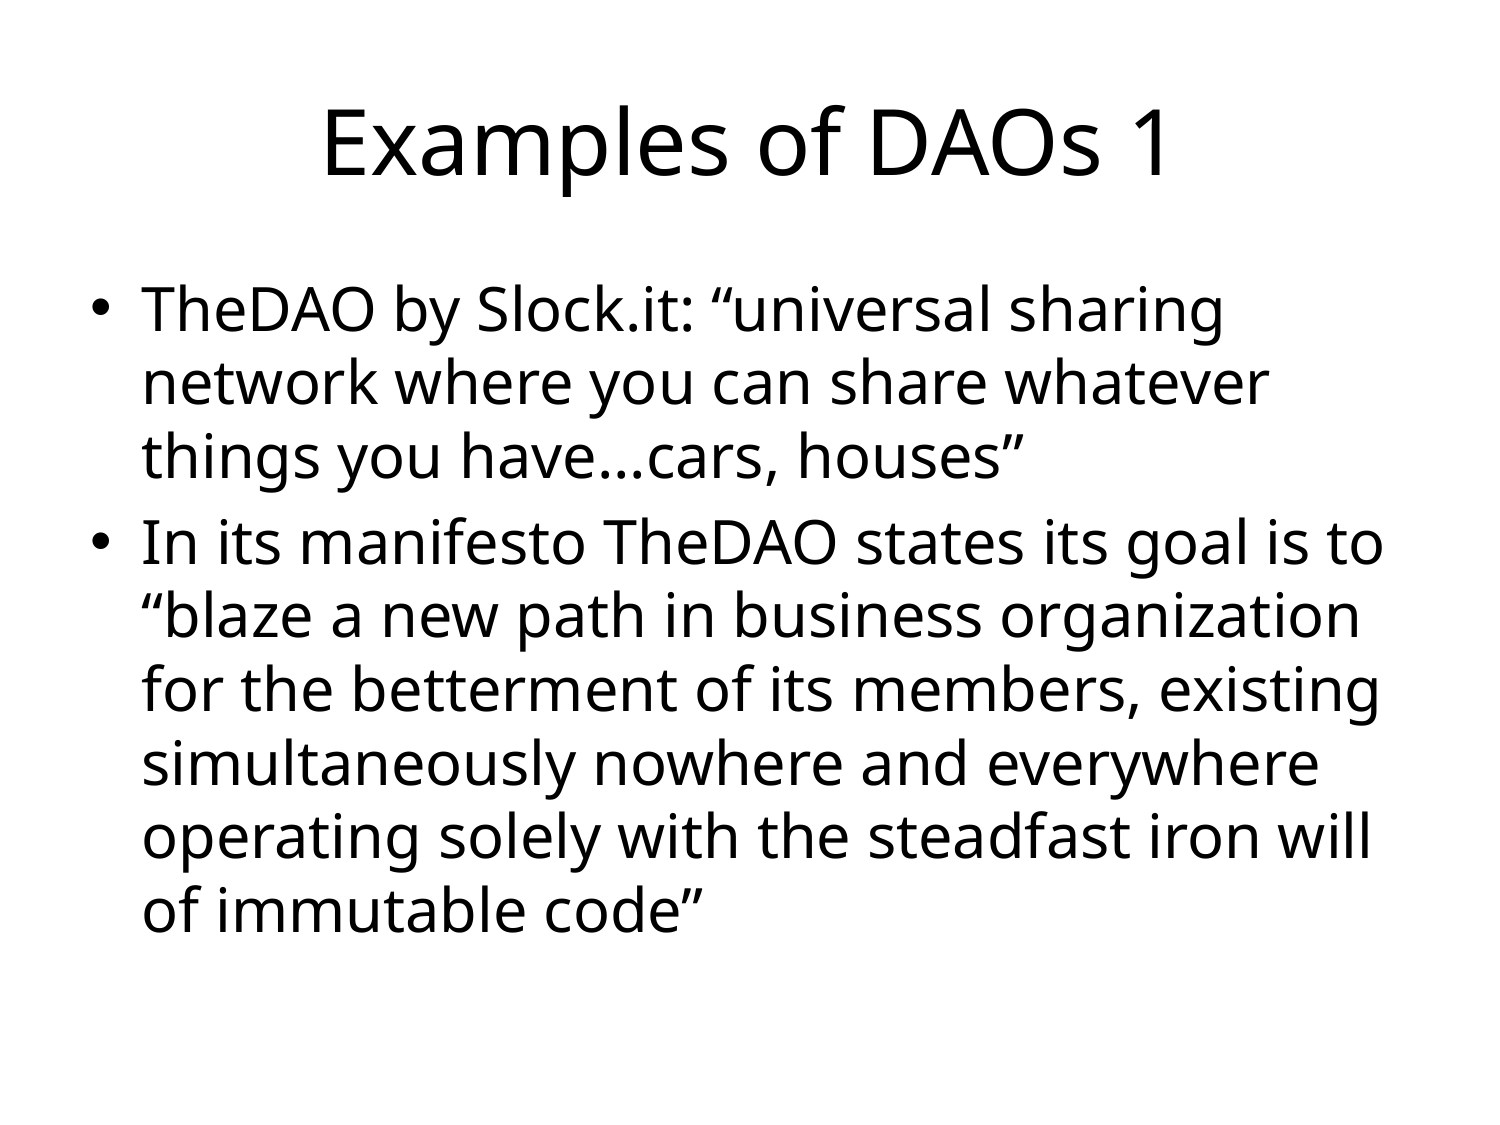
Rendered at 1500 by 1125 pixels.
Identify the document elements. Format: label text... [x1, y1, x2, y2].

title Examples of DAOs 1 [75, 45, 1425, 233]
list TheDAO by Slock.it: “universal sharing network where you can share whatever things you have…cars, houses” In its manifesto TheDAO states its goal is to “blaze a new path in business organization for the betterment of its members, existing simultaneously nowhere and everywhere operating solely with the steadfast iron will of immutable code” [75, 262, 1425, 1005]
